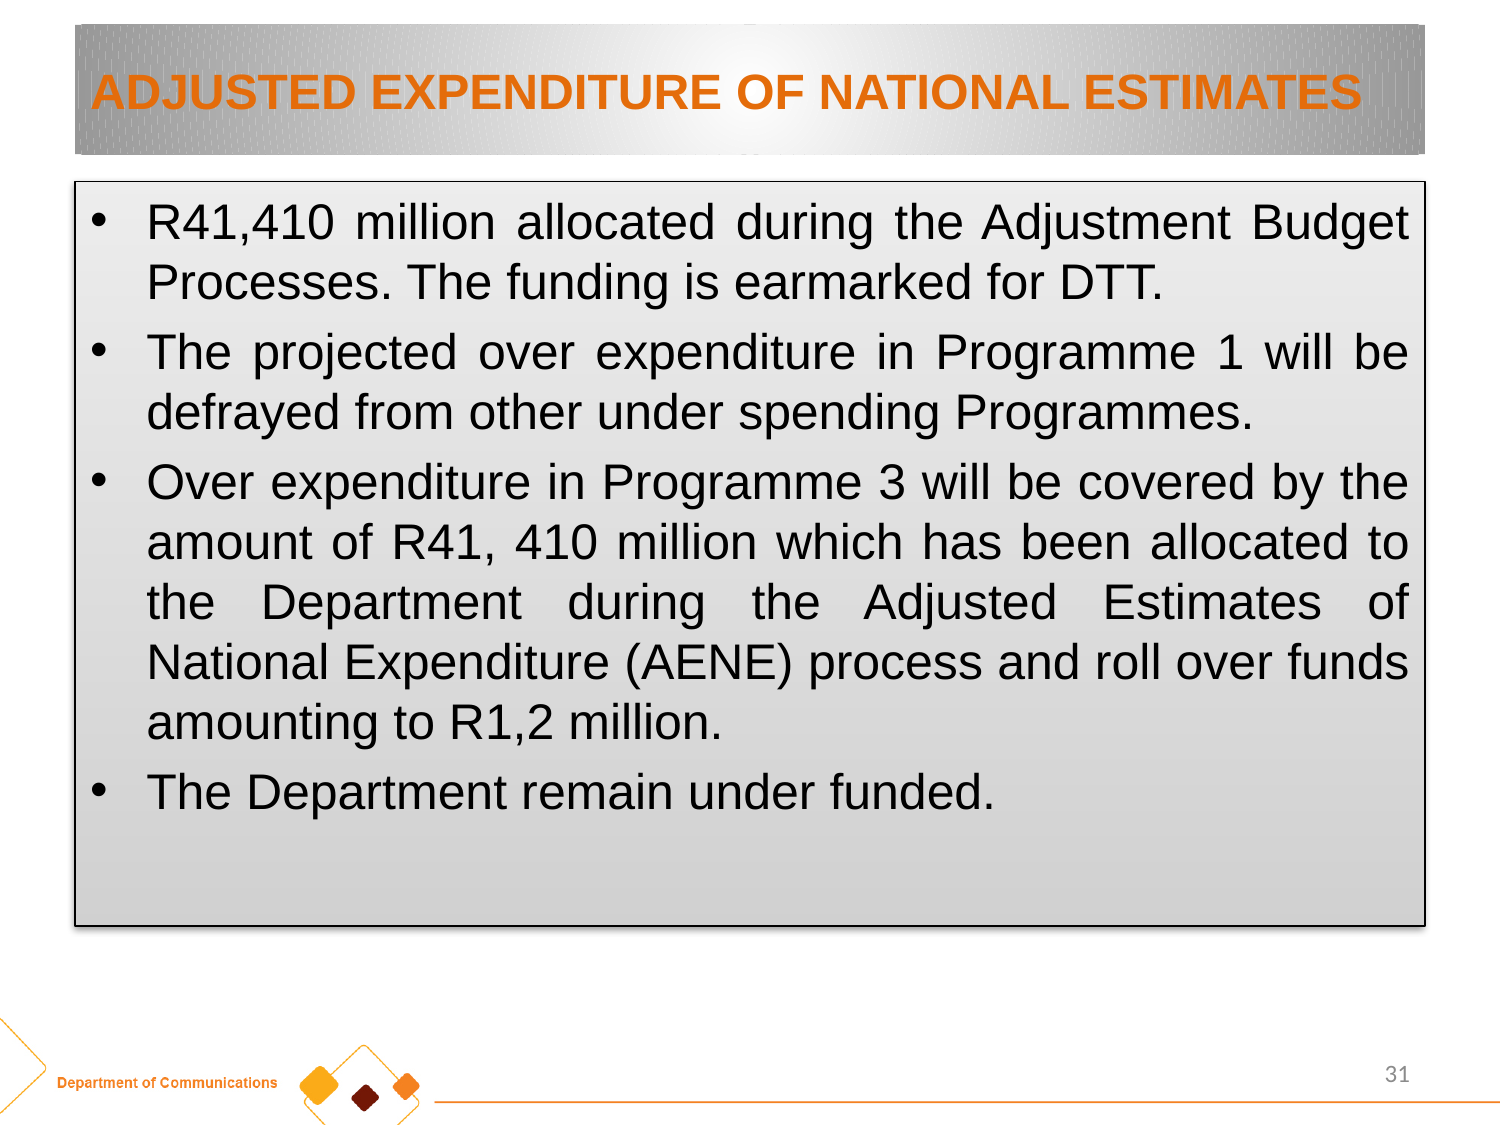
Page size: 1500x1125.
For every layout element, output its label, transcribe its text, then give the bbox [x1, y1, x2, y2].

picture [0, 0, 1500, 1125]
title ADJUSTED EXPENDITURE OF NATIONAL ESTIMATES [75, 24, 1425, 155]
slide_number 31 [1074, 1042, 1425, 1103]
list R41,410 million allocated during the Adjustment Budget Processes. The funding is earmarked for DTT. The projected over expenditure in Programme 1 will be defrayed from other under spending Programmes. Over expenditure in Programme 3 will be covered by the amount of R41, 410 million which has been allocated to the Department during the Adjusted Estimates of National Expenditure (AENE) process and roll over funds amounting to R1,2 million. The Department remain under funded. [74, 181, 1426, 927]
